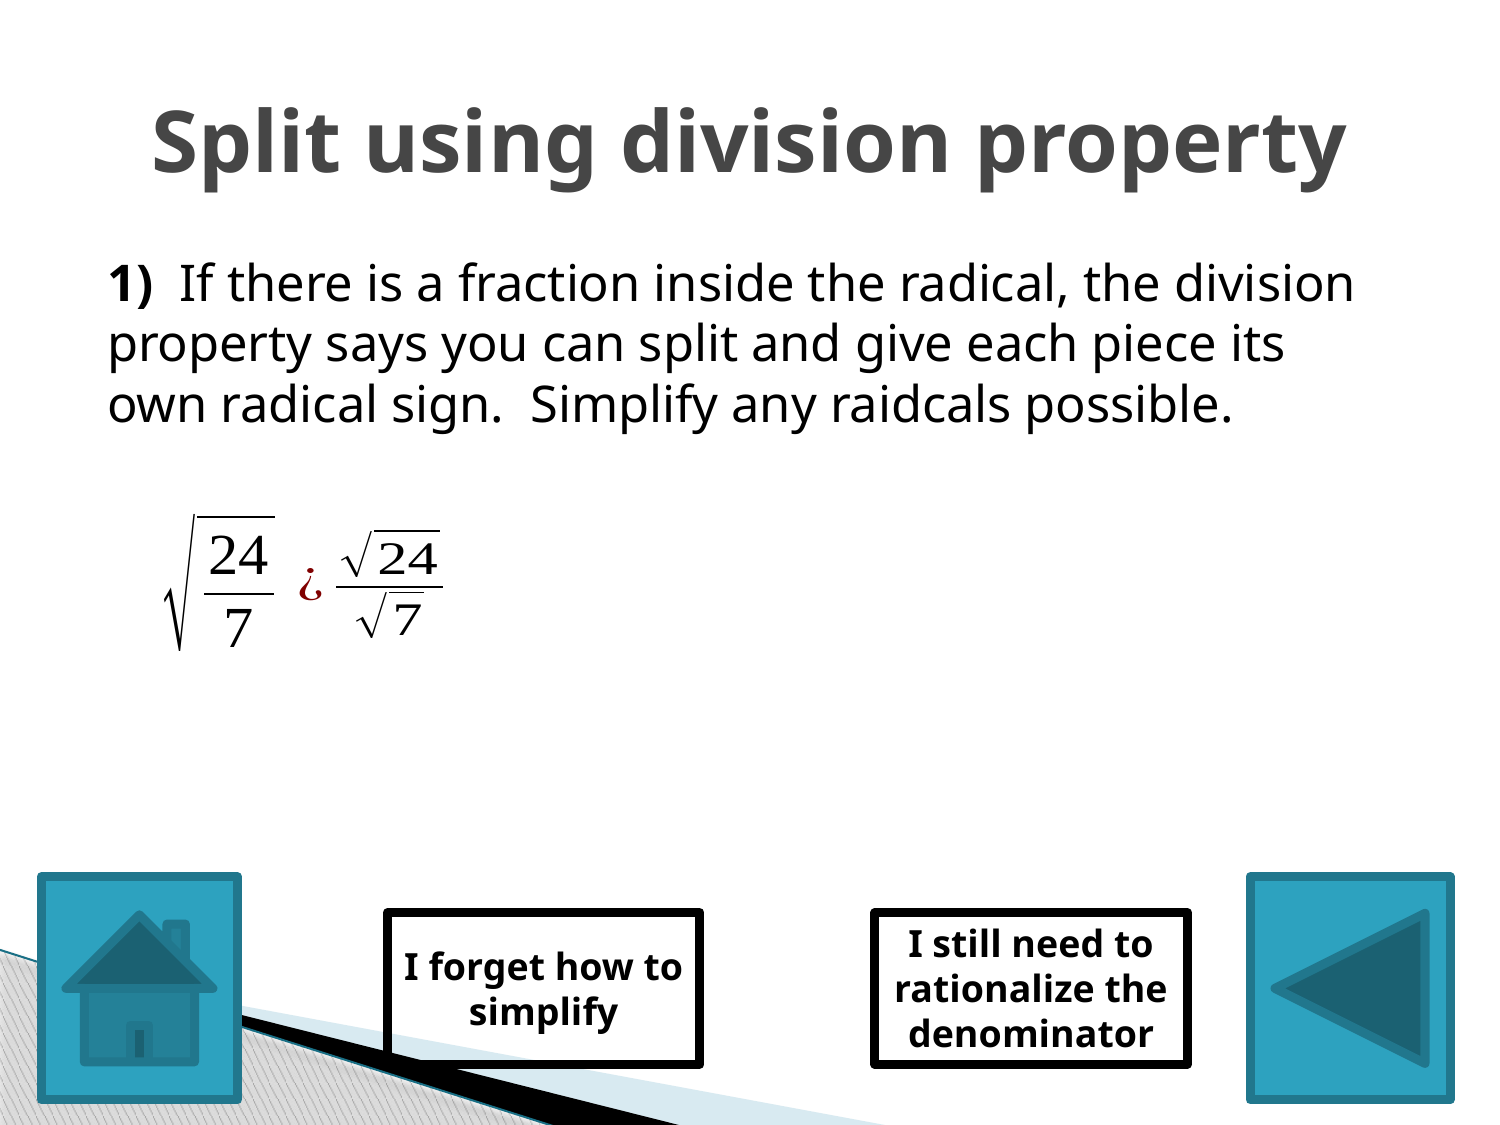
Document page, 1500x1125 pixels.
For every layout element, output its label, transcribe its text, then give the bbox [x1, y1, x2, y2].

list 1) If there is a fraction inside the radical, the division property says you can split and give each piece its own radical sign. Simplify any raidcals possible. [75, 243, 1375, 500]
text_box [383, 908, 704, 1069]
title Split using division property [75, 45, 1425, 233]
text_box [1246, 872, 1455, 1104]
text_box [37, 872, 242, 1104]
text_box [870, 908, 1192, 1069]
